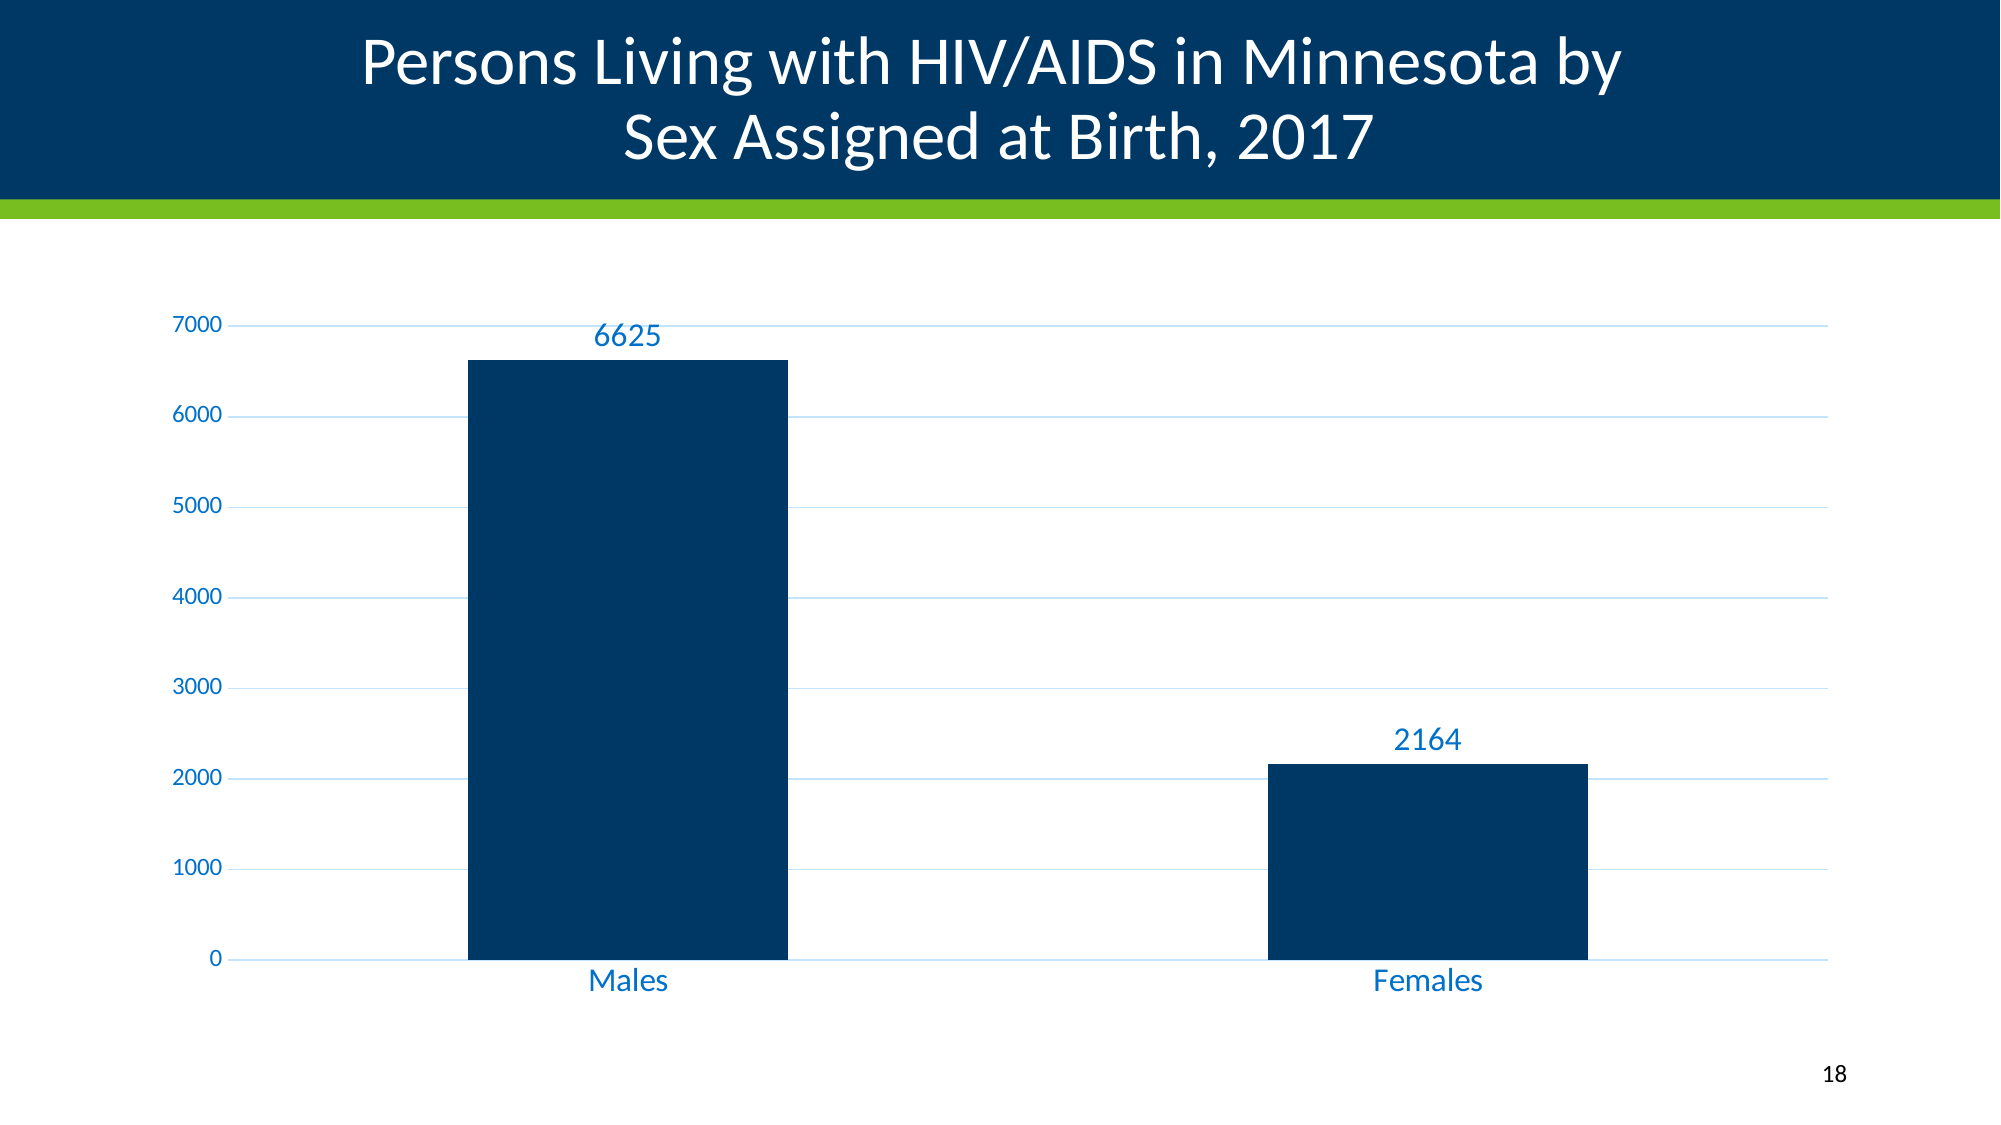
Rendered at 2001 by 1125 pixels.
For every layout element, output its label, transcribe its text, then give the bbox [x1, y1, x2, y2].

title Persons Living with HIV/AIDS in Minnesota by Sex Assigned at Birth, 2017 [137, 24, 1863, 175]
slide_number 18 [1622, 1042, 1863, 1103]
chart [137, 299, 1863, 1014]
